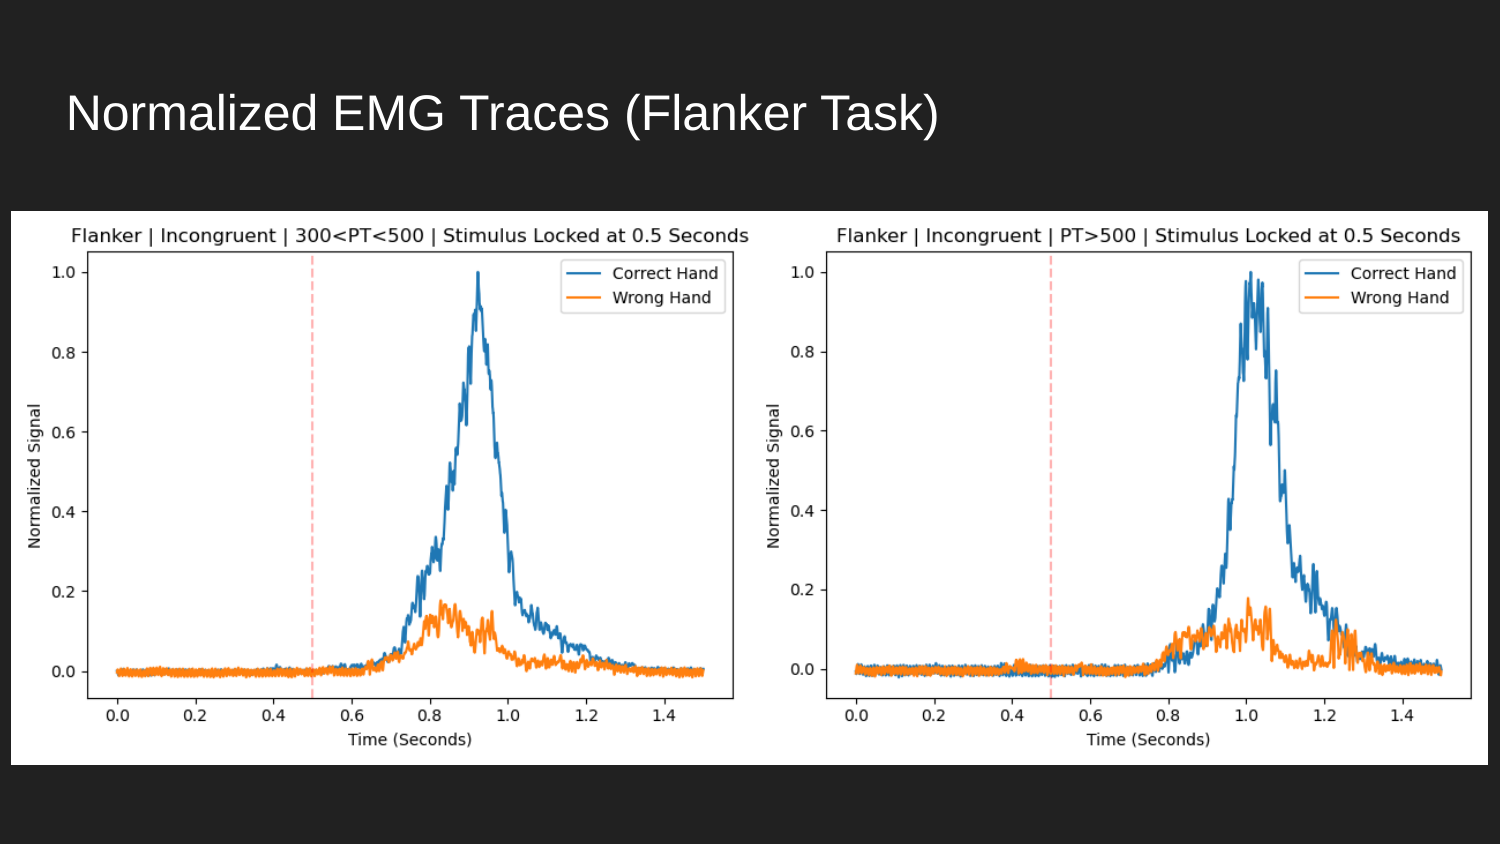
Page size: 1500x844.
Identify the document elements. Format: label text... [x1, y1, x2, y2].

text_box Normalized EMG Traces (Flanker Task) [51, 72, 1449, 167]
picture [11, 211, 1489, 766]
